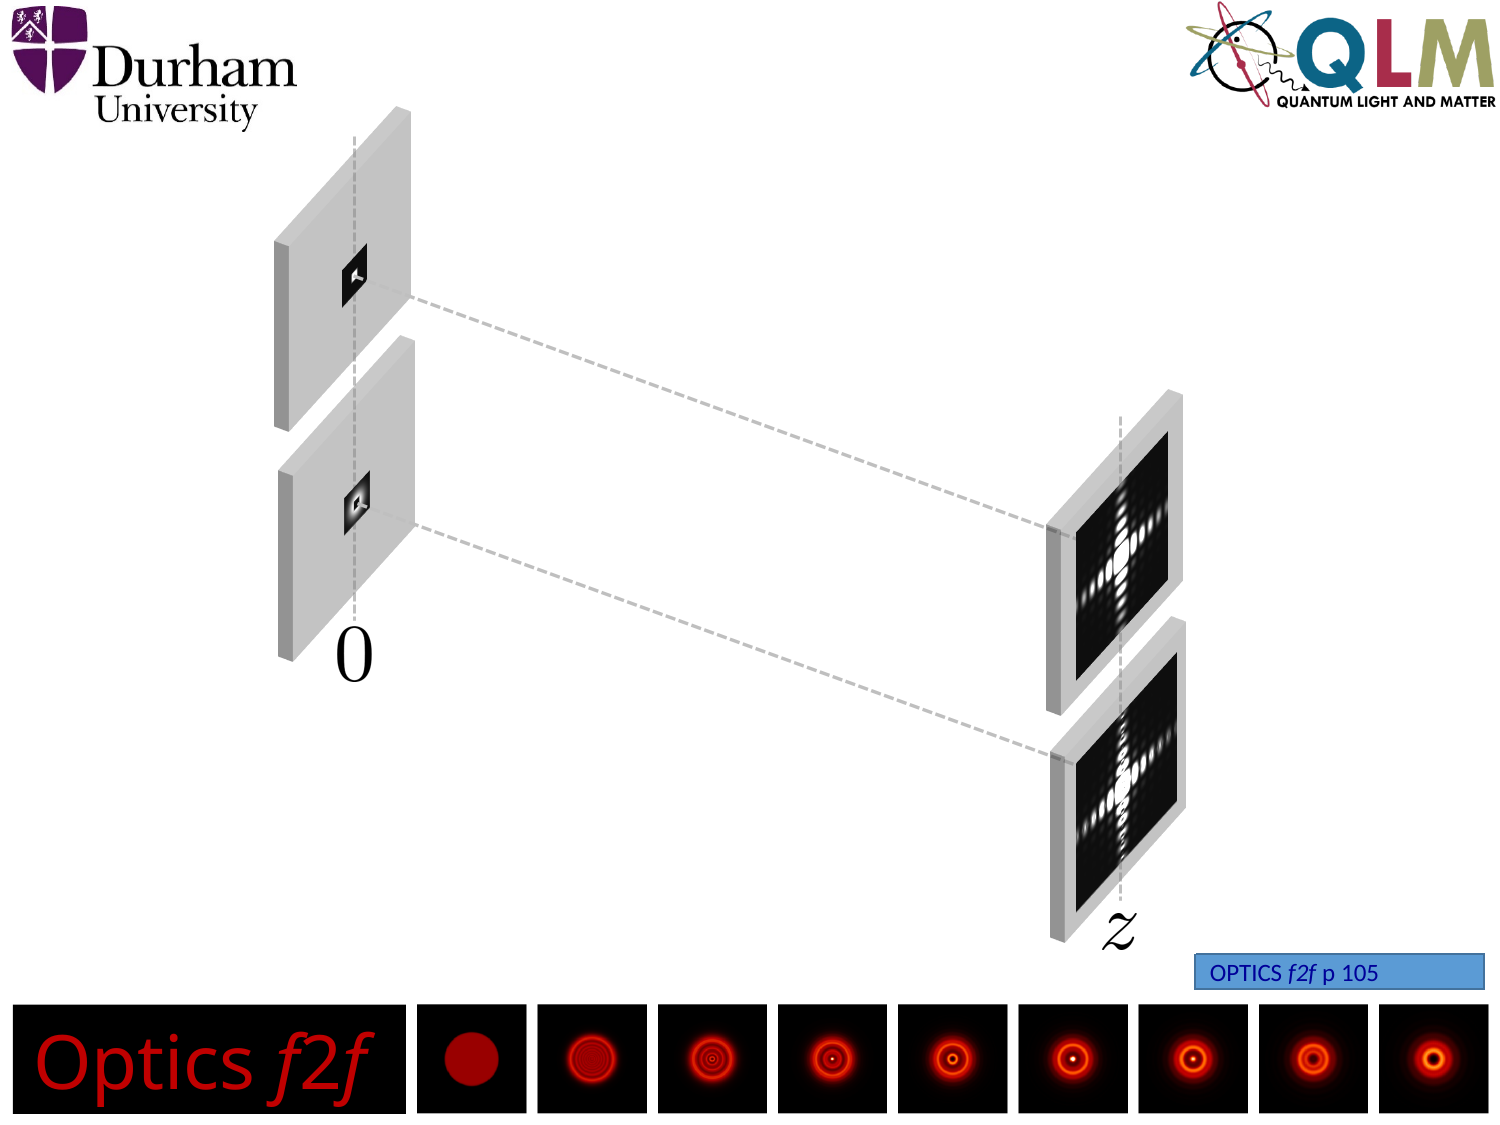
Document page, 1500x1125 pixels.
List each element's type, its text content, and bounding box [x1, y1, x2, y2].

picture [406, 994, 1499, 1125]
text_box OPTICS f2f p 105 [1194, 953, 1485, 990]
picture [11, 0, 1500, 954]
